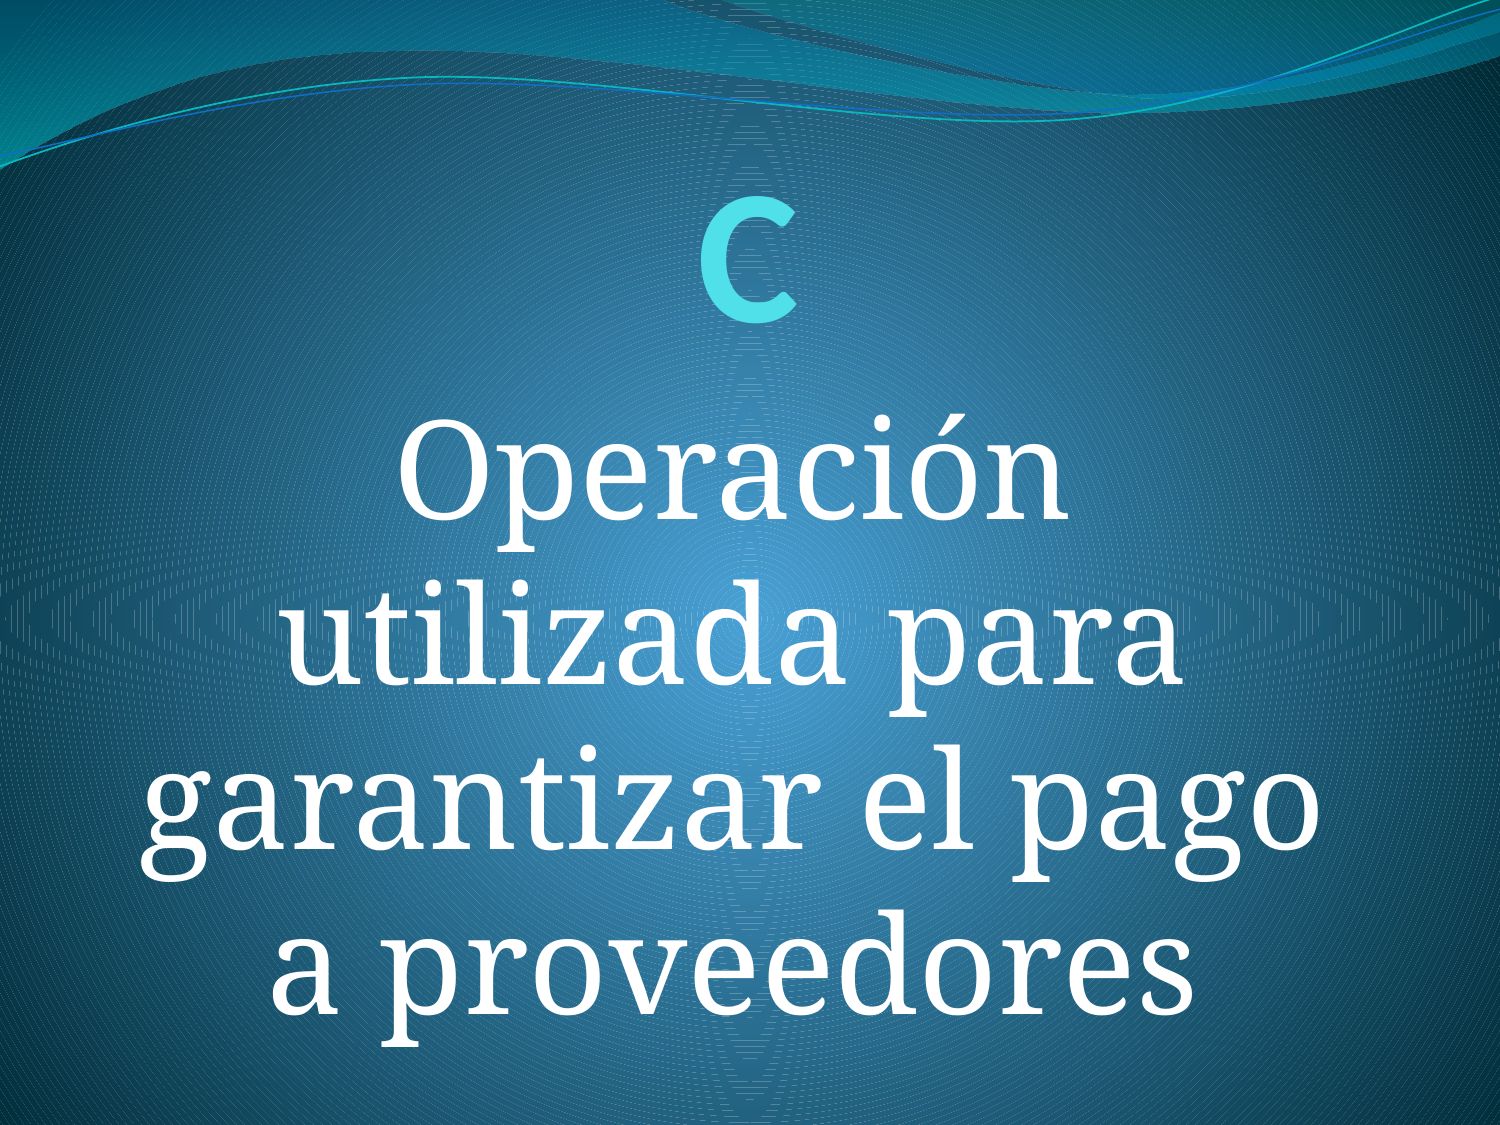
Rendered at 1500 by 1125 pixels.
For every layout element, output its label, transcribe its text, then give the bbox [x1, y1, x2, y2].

title C [105, 128, 1394, 361]
subtitle Operación utilizada para garantizar el pago a proveedores [93, 375, 1383, 663]
